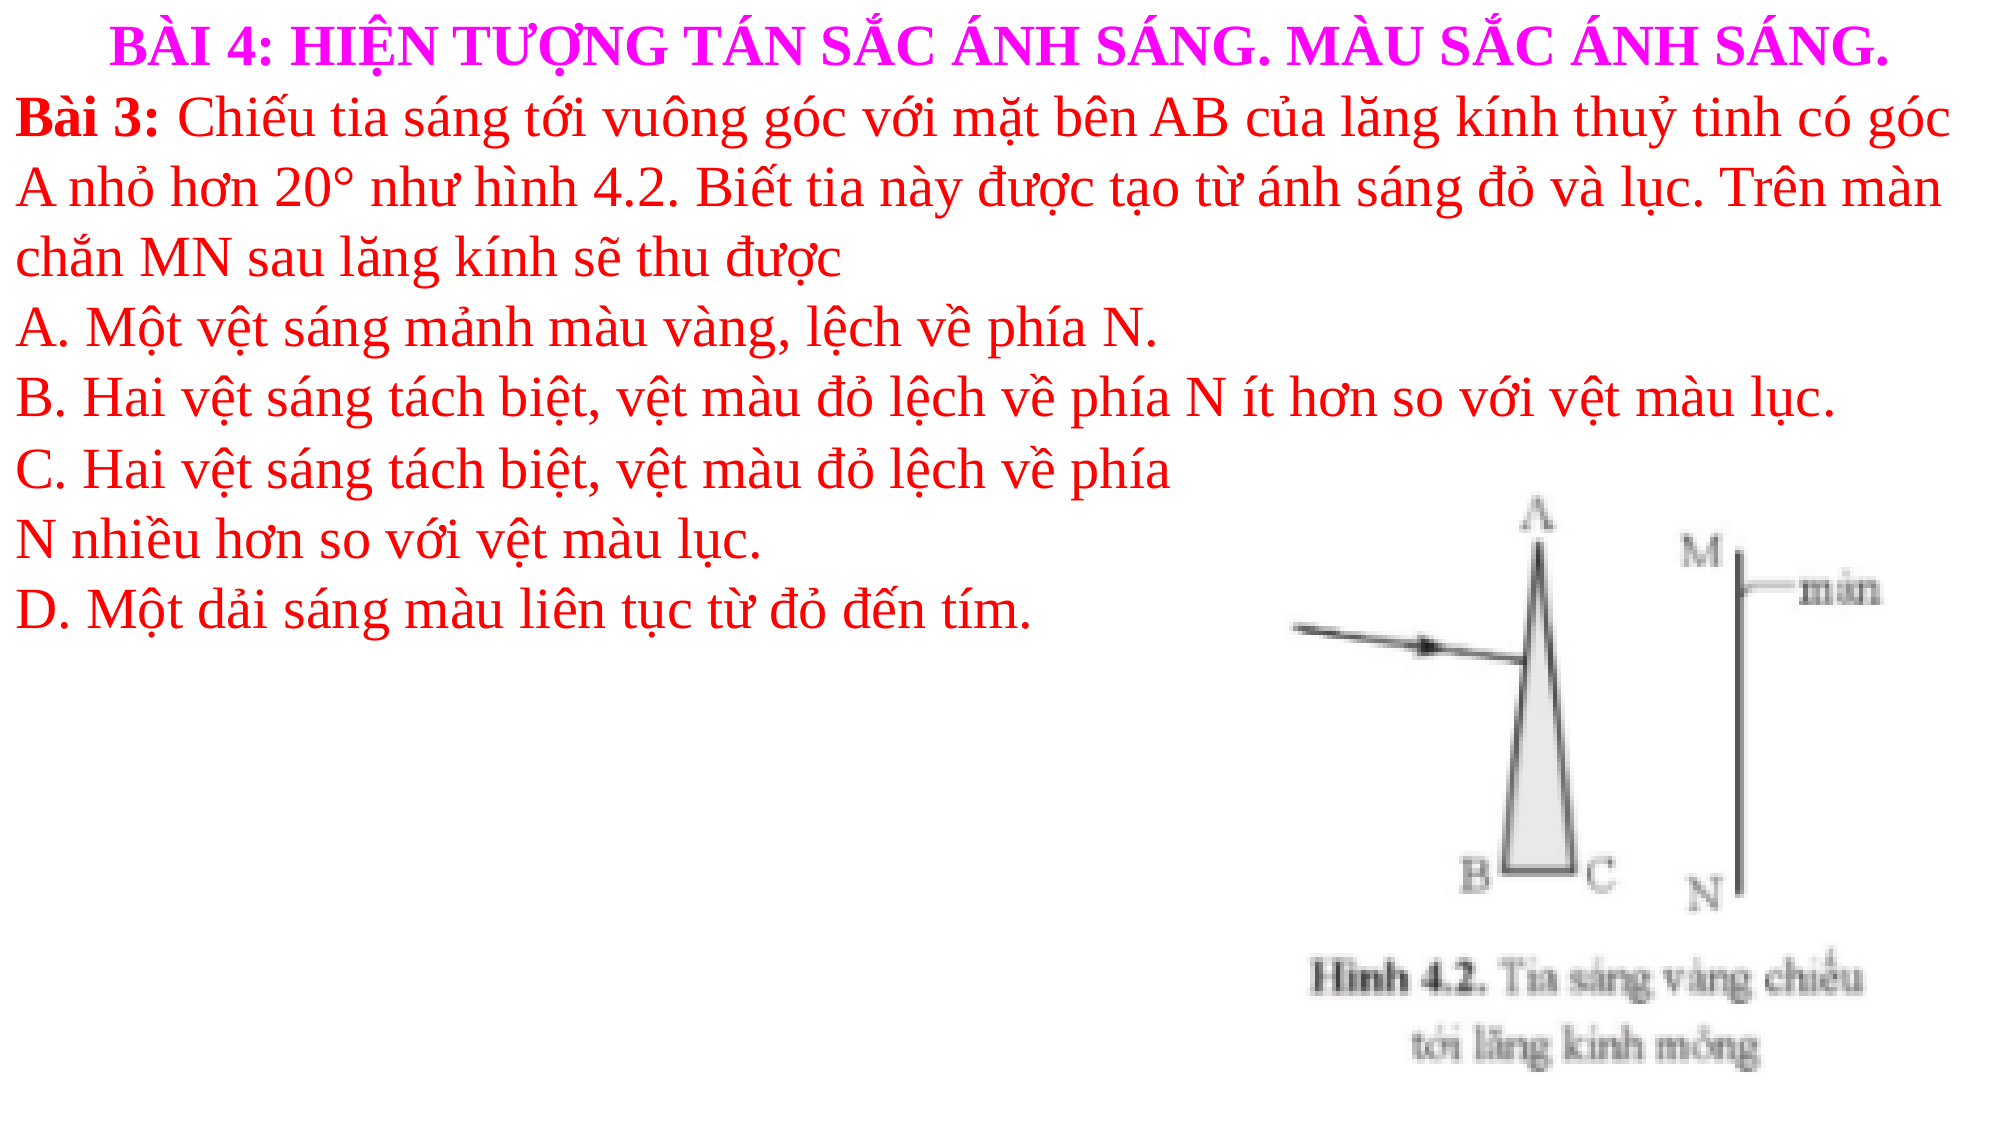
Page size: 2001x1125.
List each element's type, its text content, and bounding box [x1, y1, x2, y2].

picture [1277, 436, 1944, 1115]
text_box C. Hai vệt sáng tách biệt, vệt màu đỏ lệch về phía N nhiều hơn so với vệt màu lục. D. Một dải sáng màu liên tục từ đỏ đến tím. [0, 423, 1203, 648]
text_box BÀI 4: HIỆN TƯỢNG TÁN SẮC ÁNH SÁNG. MÀU SẮC ÁNH SÁNG. [0, 0, 2000, 85]
text_box Bài 3: Chiếu tia sáng tới vuông góc với mặt bên AB của lăng kính thuỷ tinh có góc A nhỏ hơn 20° như hình 4.2. Biết tia này được tạo từ ánh sáng đỏ và lục. Trên màn chắn MN sau lăng kính sẽ thu được A. Một vệt sáng mảnh màu vàng, lệch về phía N. B. Hai vệt sáng tách biệt, vệt màu đỏ lệch về phía N ít hơn so với vệt màu lục. [0, 85, 2000, 436]
